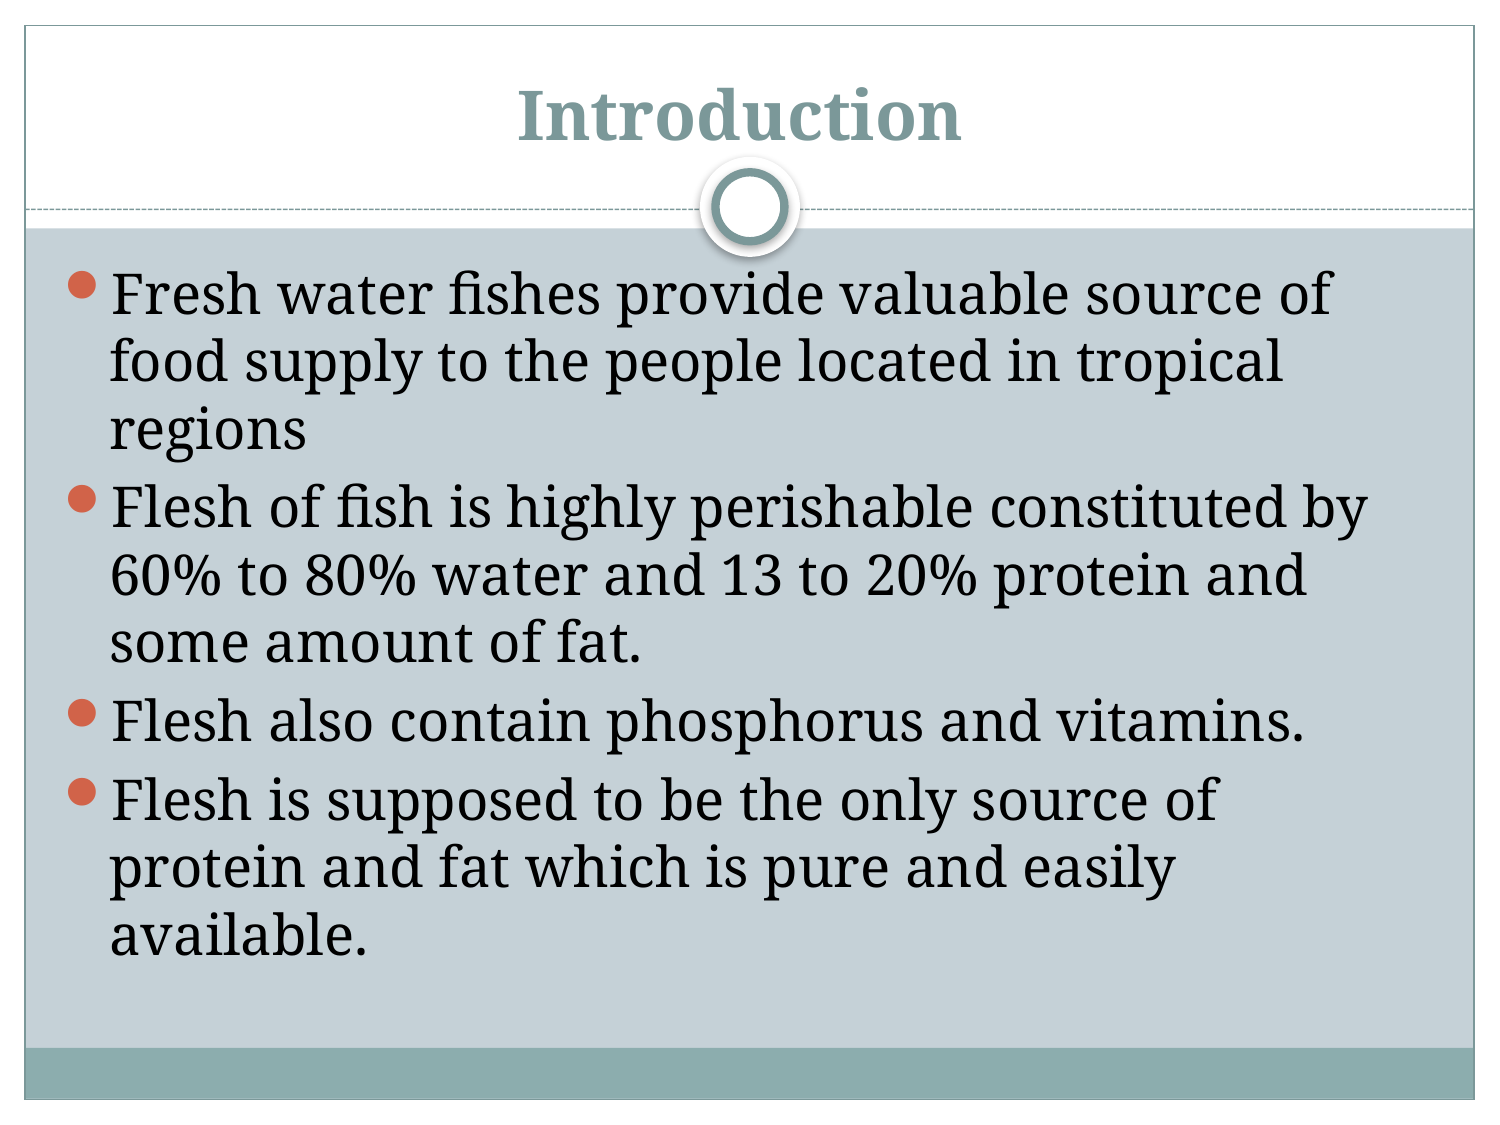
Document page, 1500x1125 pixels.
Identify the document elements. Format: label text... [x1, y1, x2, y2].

list Fresh water fishes provide valuable source of food supply to the people located in tropical regions Flesh of fish is highly perishable constituted by 60% to 80% water and 13 to 20% protein and some amount of fat. Flesh also contain phosphorus and vitamins. Flesh is supposed to be the only source of protein and fat which is pure and easily available. [49, 250, 1445, 1001]
title Introduction [49, 37, 1450, 162]
